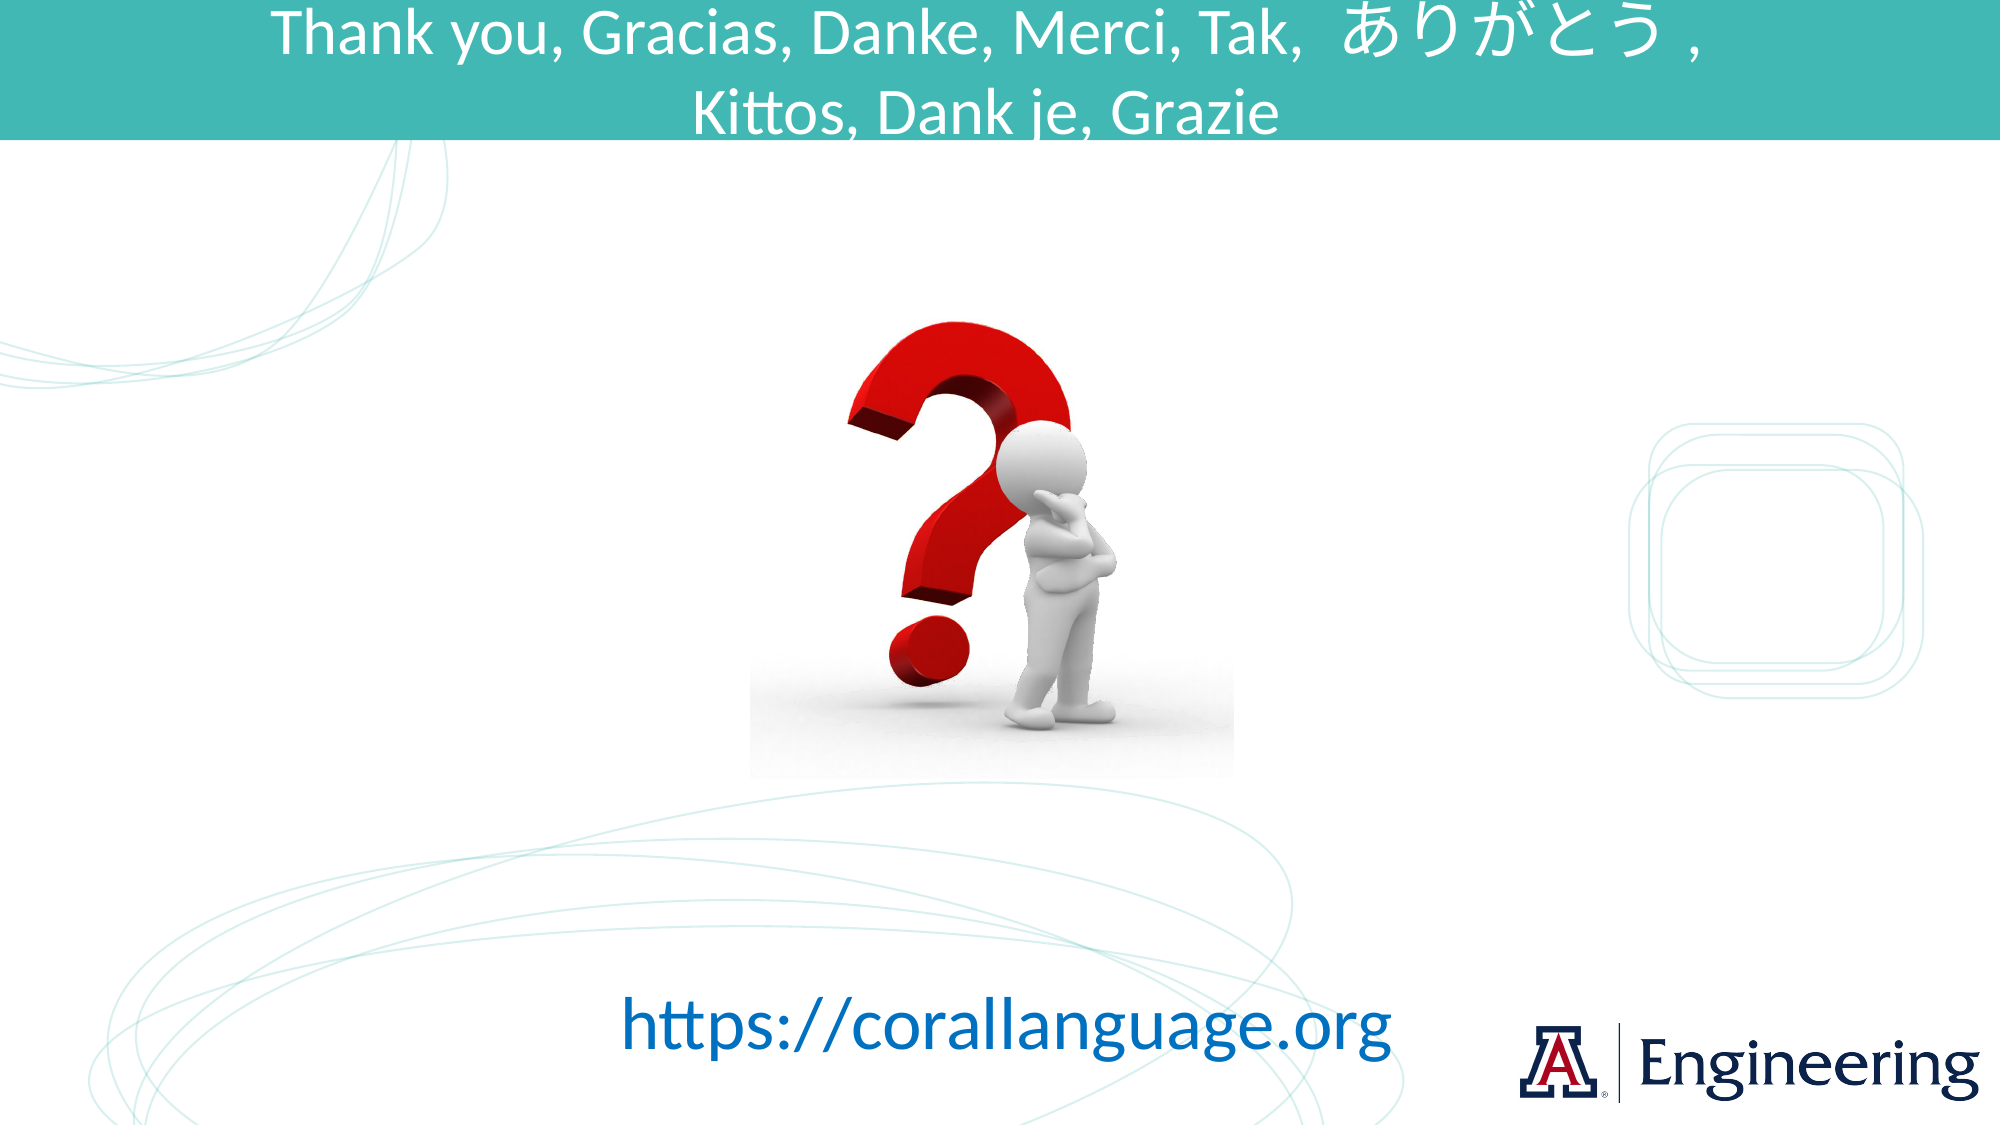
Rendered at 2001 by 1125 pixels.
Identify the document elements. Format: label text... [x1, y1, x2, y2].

title Thank you, Gracias, Danke, Merci, Tak, ありがとう, Kittos, Dank je, Grazie [23, 0, 1966, 138]
text_box https://corallanguage.org [605, 967, 1409, 1073]
picture [750, 295, 1234, 779]
picture [1517, 1023, 1980, 1103]
